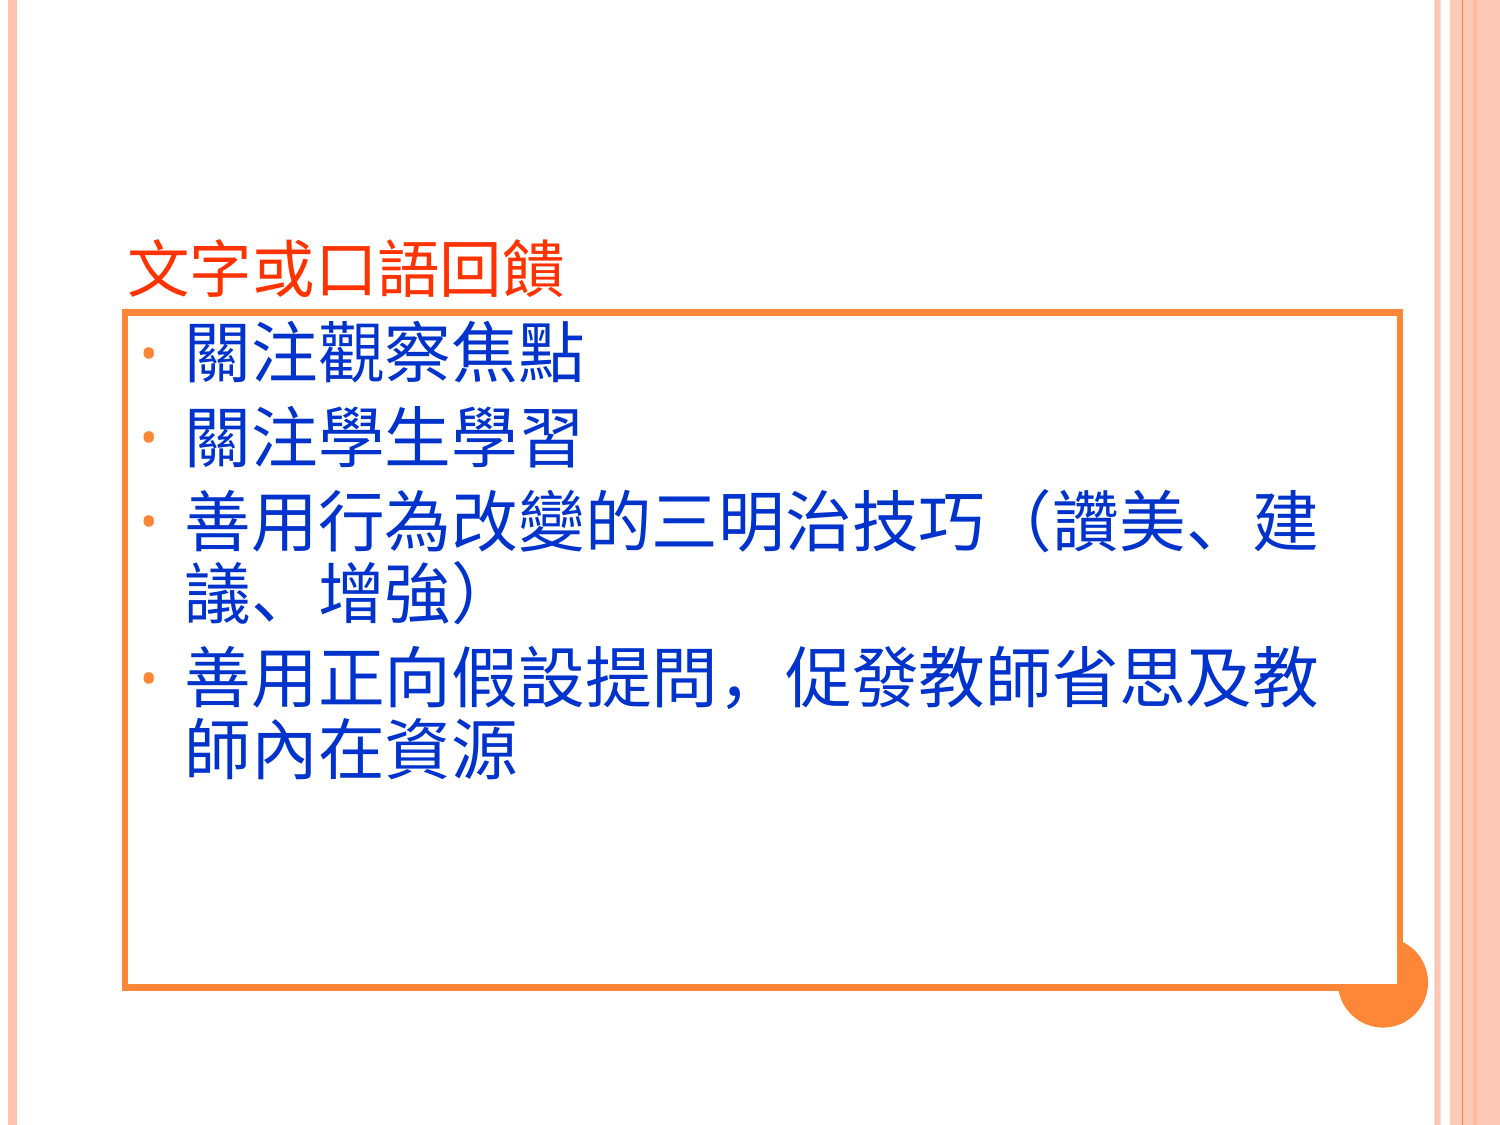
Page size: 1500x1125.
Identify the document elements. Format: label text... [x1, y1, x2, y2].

list 關注觀察焦點 關注學生學習 善用行為改變的三明治技巧（讚美、建議、增強） 善用正向假設提問，促發教師省思及教師內在資源 [125, 312, 1400, 988]
title 文字或口語回饋 [112, 125, 1388, 313]
